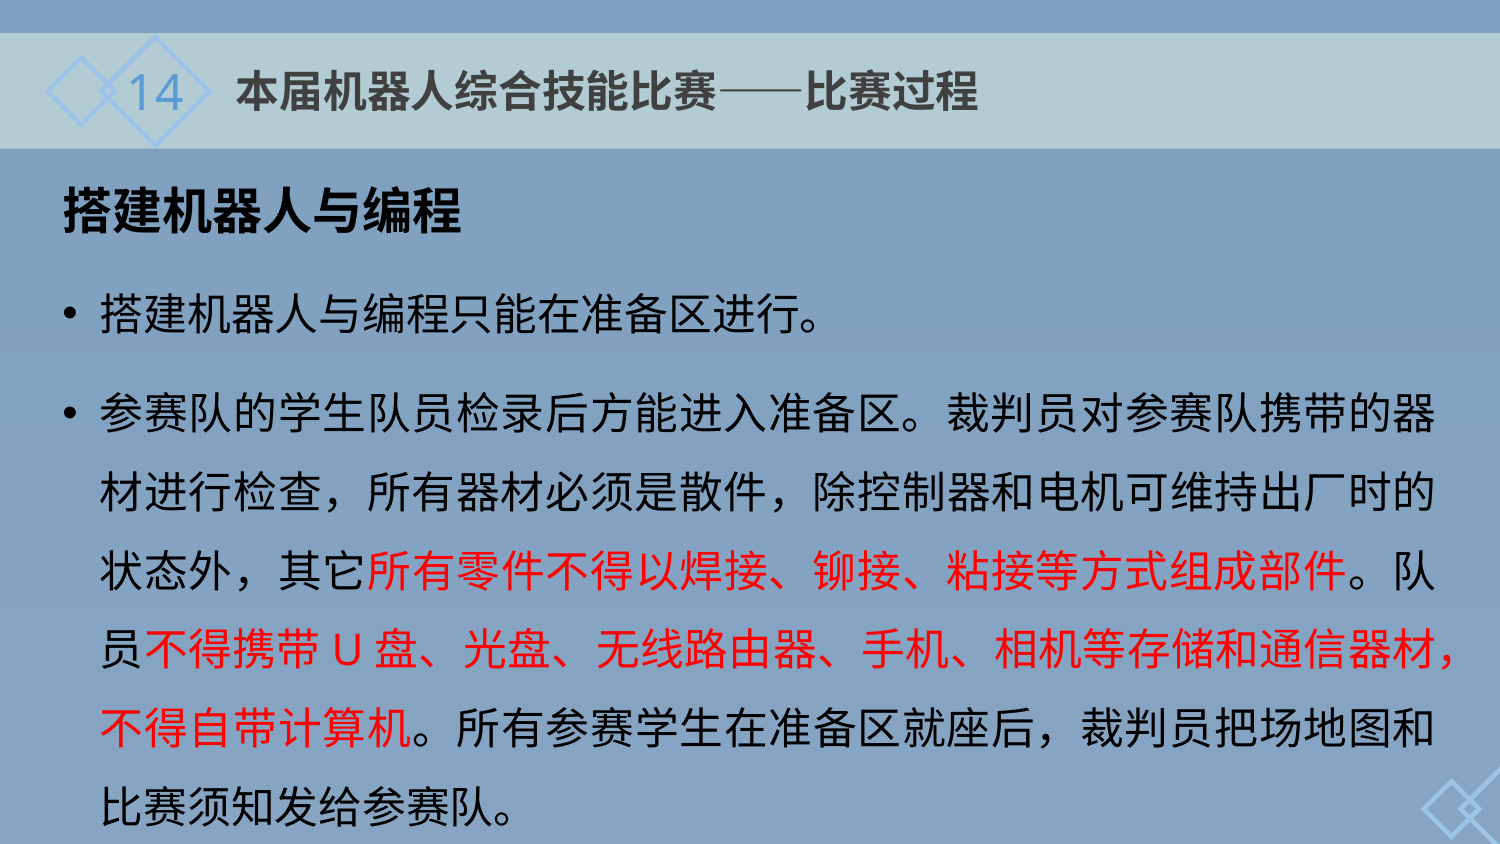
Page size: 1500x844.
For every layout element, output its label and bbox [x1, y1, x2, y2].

text_box [0, 32, 1500, 150]
text_box [47, 36, 1500, 844]
